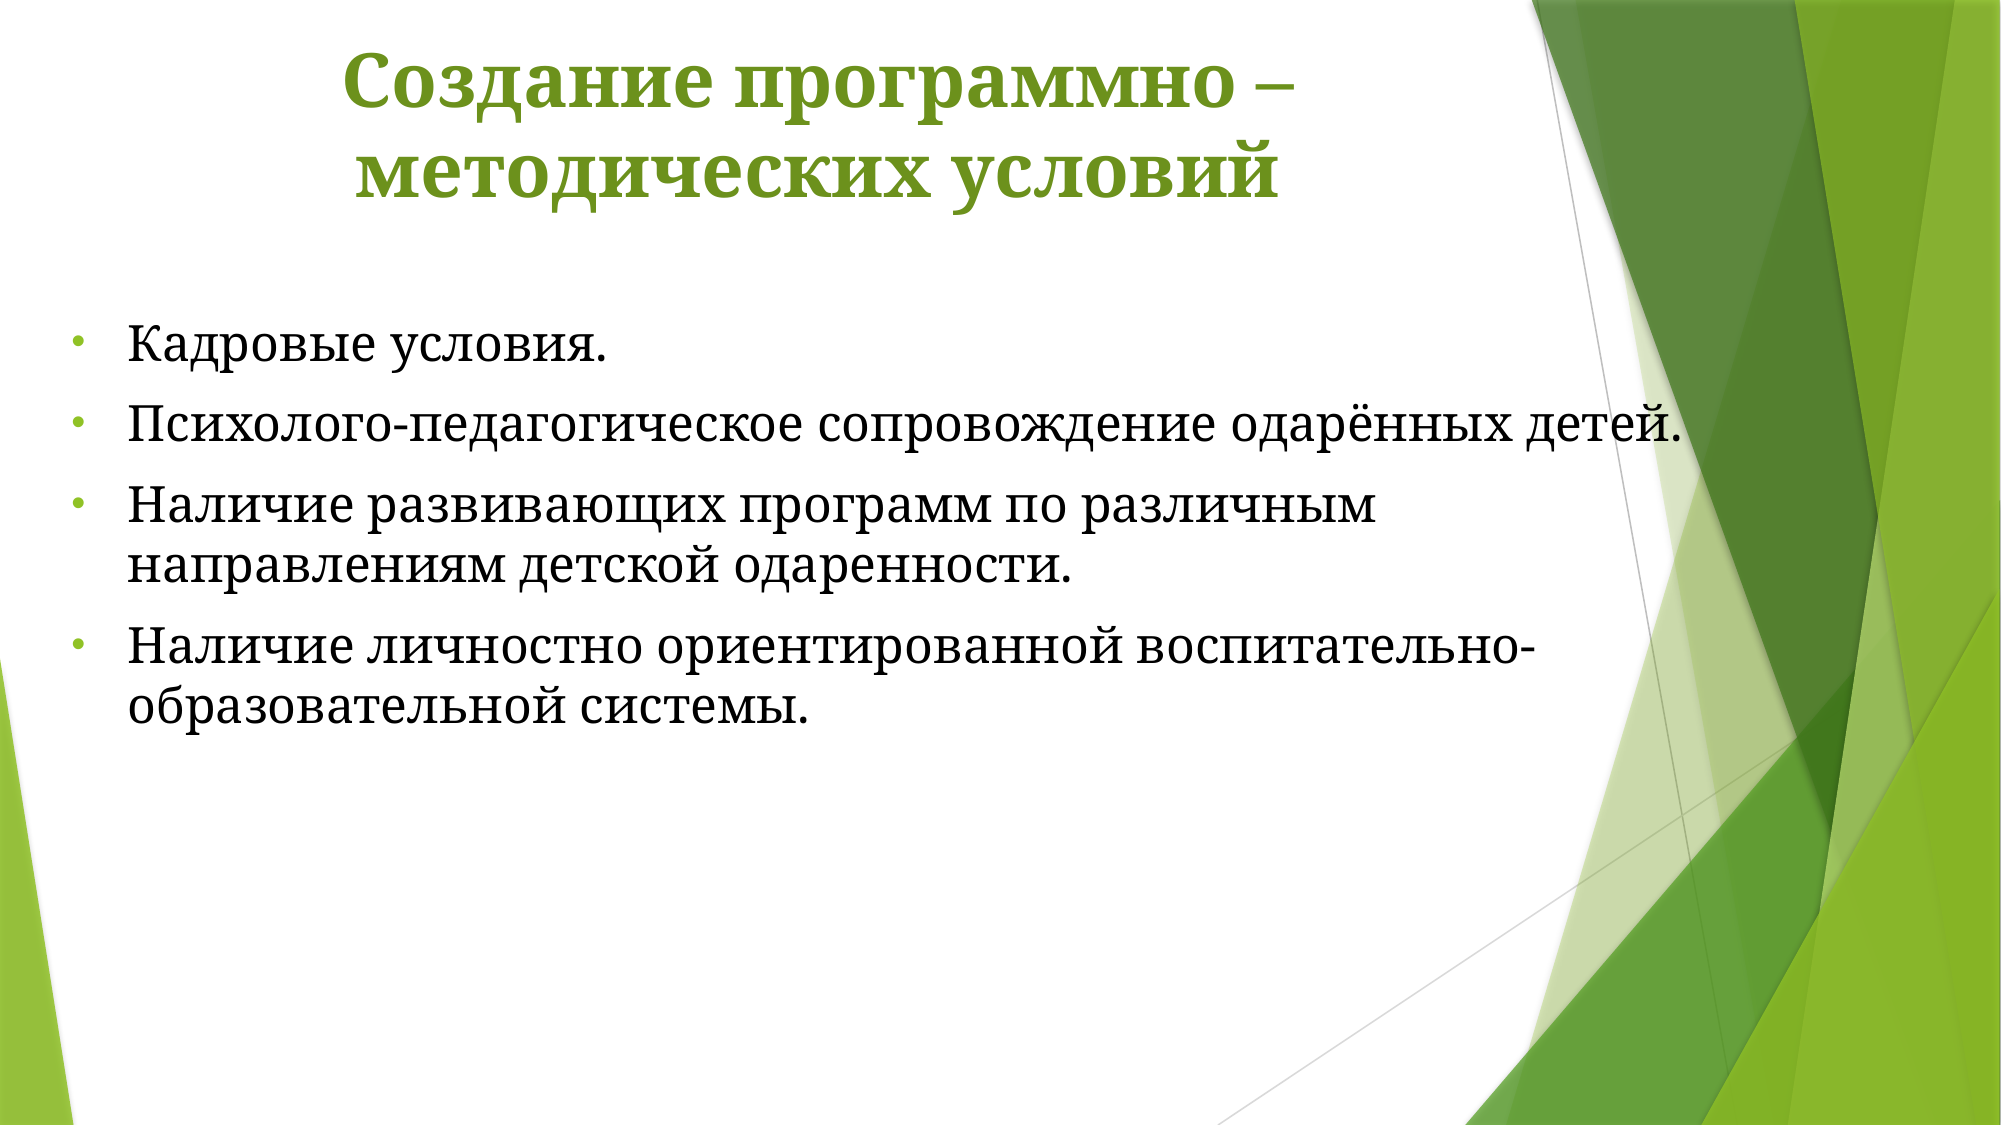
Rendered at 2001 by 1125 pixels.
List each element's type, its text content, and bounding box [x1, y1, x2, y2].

title Создание программно – методических условий [37, 25, 1600, 317]
list Кадровые условия. Психолого-педагогическое сопровождение одарённых детей. Наличие развивающих программ по различным направлениям детской одаренности. Наличие личностно ориентированной воспитательно-образовательной системы. [56, 237, 1711, 1050]
